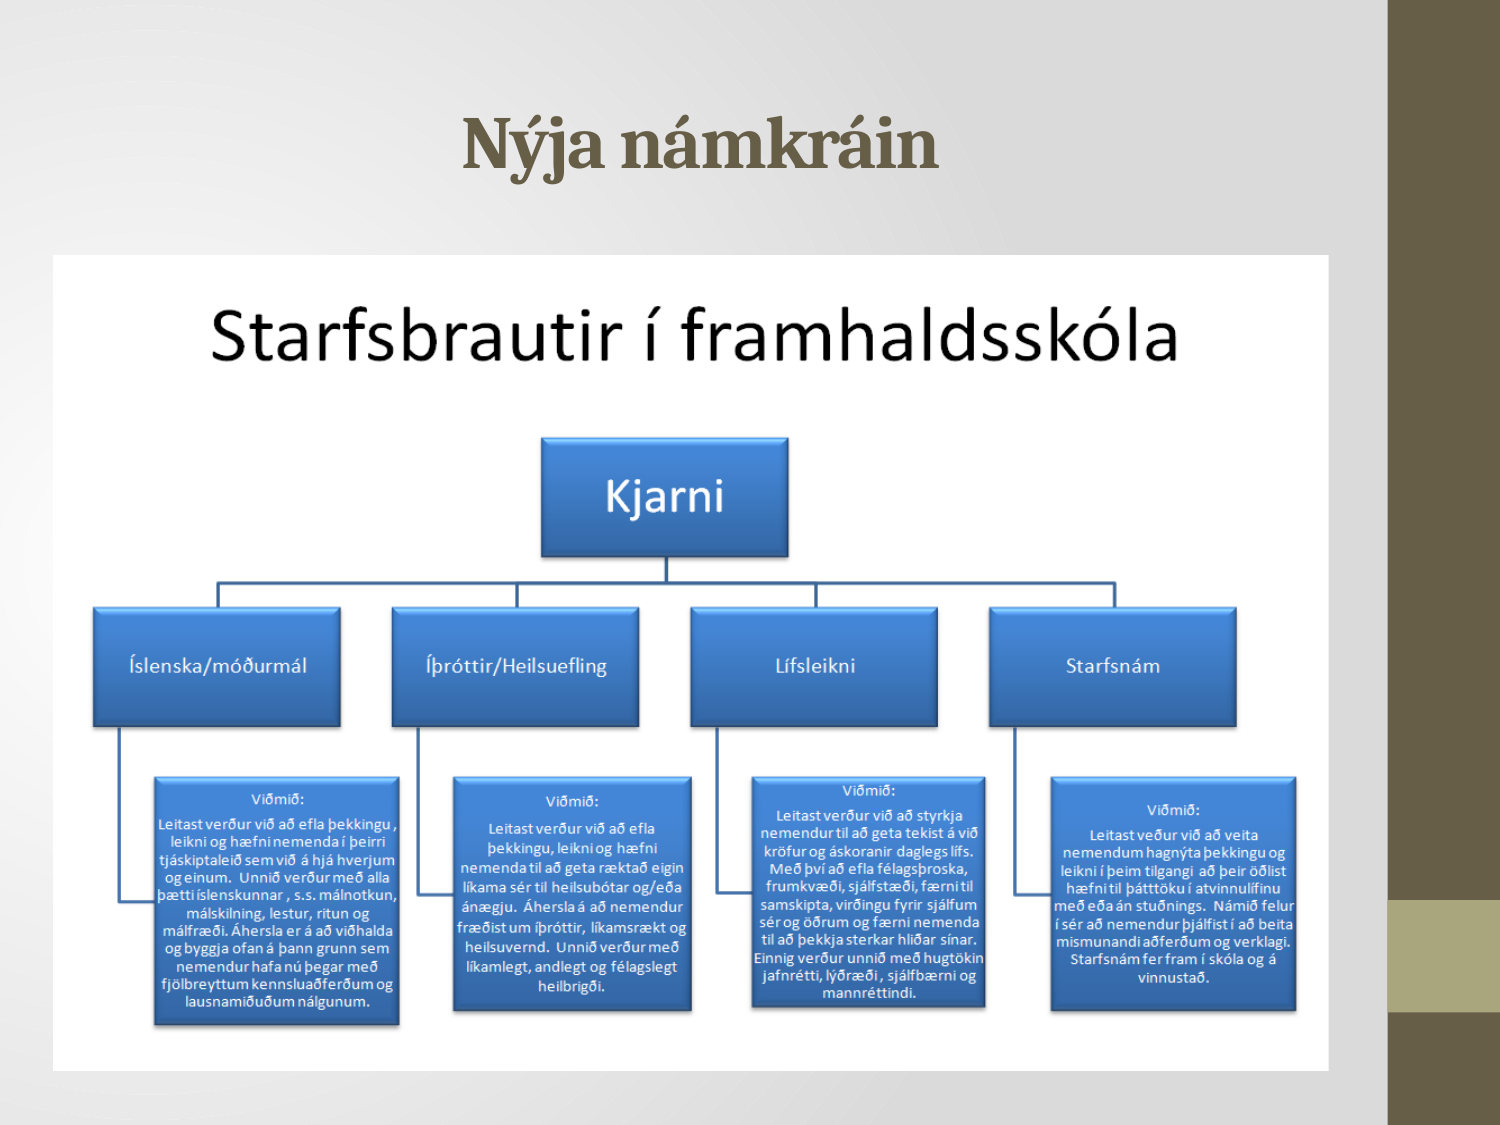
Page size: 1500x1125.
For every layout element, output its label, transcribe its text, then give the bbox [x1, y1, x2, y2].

title Nýja námkráin [75, 45, 1325, 233]
picture [52, 254, 1330, 1071]
